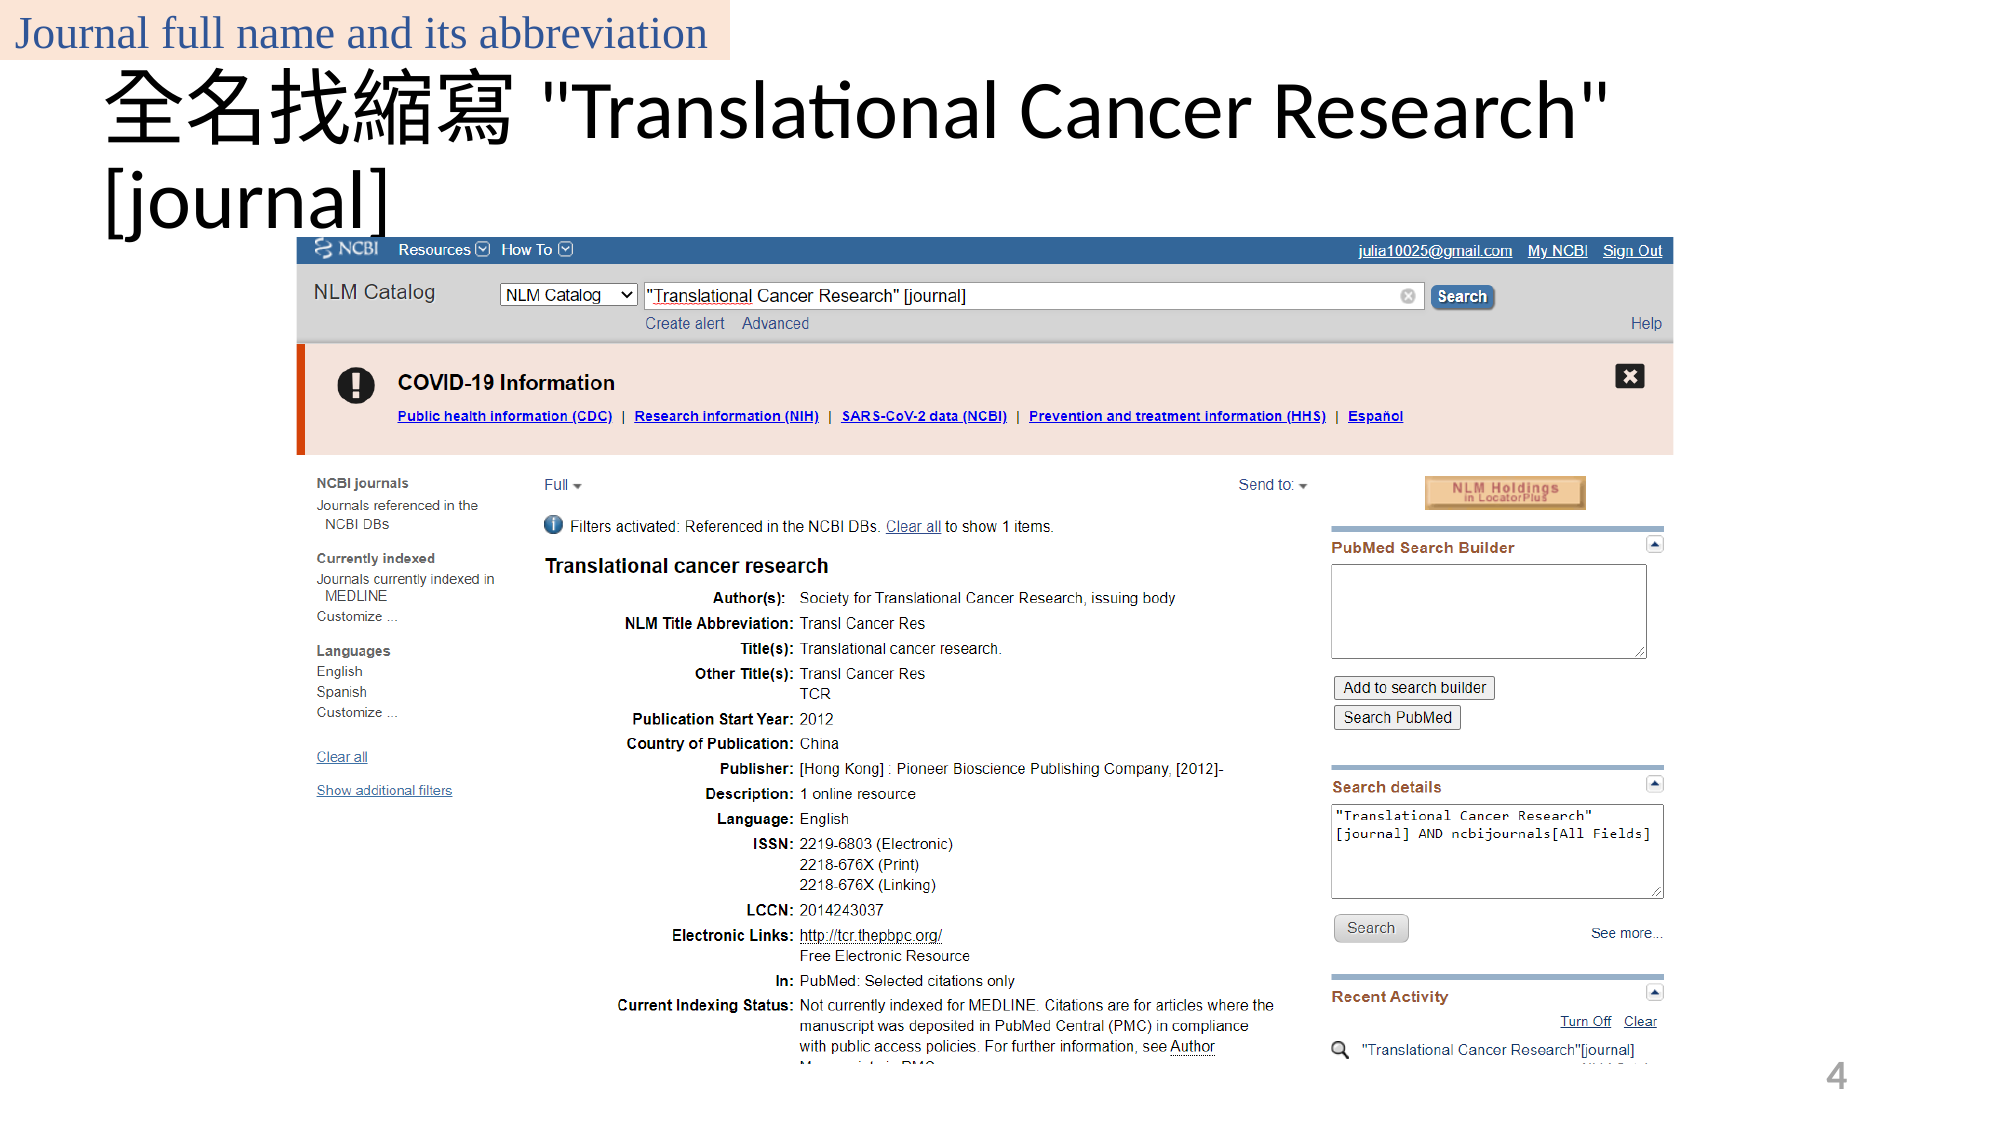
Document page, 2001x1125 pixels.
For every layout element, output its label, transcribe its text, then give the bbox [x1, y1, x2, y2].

text_box Journal full name and its abbreviation [0, 0, 731, 61]
picture [296, 237, 1674, 1064]
slide_number 4 [1412, 1042, 1863, 1103]
title 全名找縮寫"Translational Cancer Research" [journal] [86, 47, 1913, 266]
